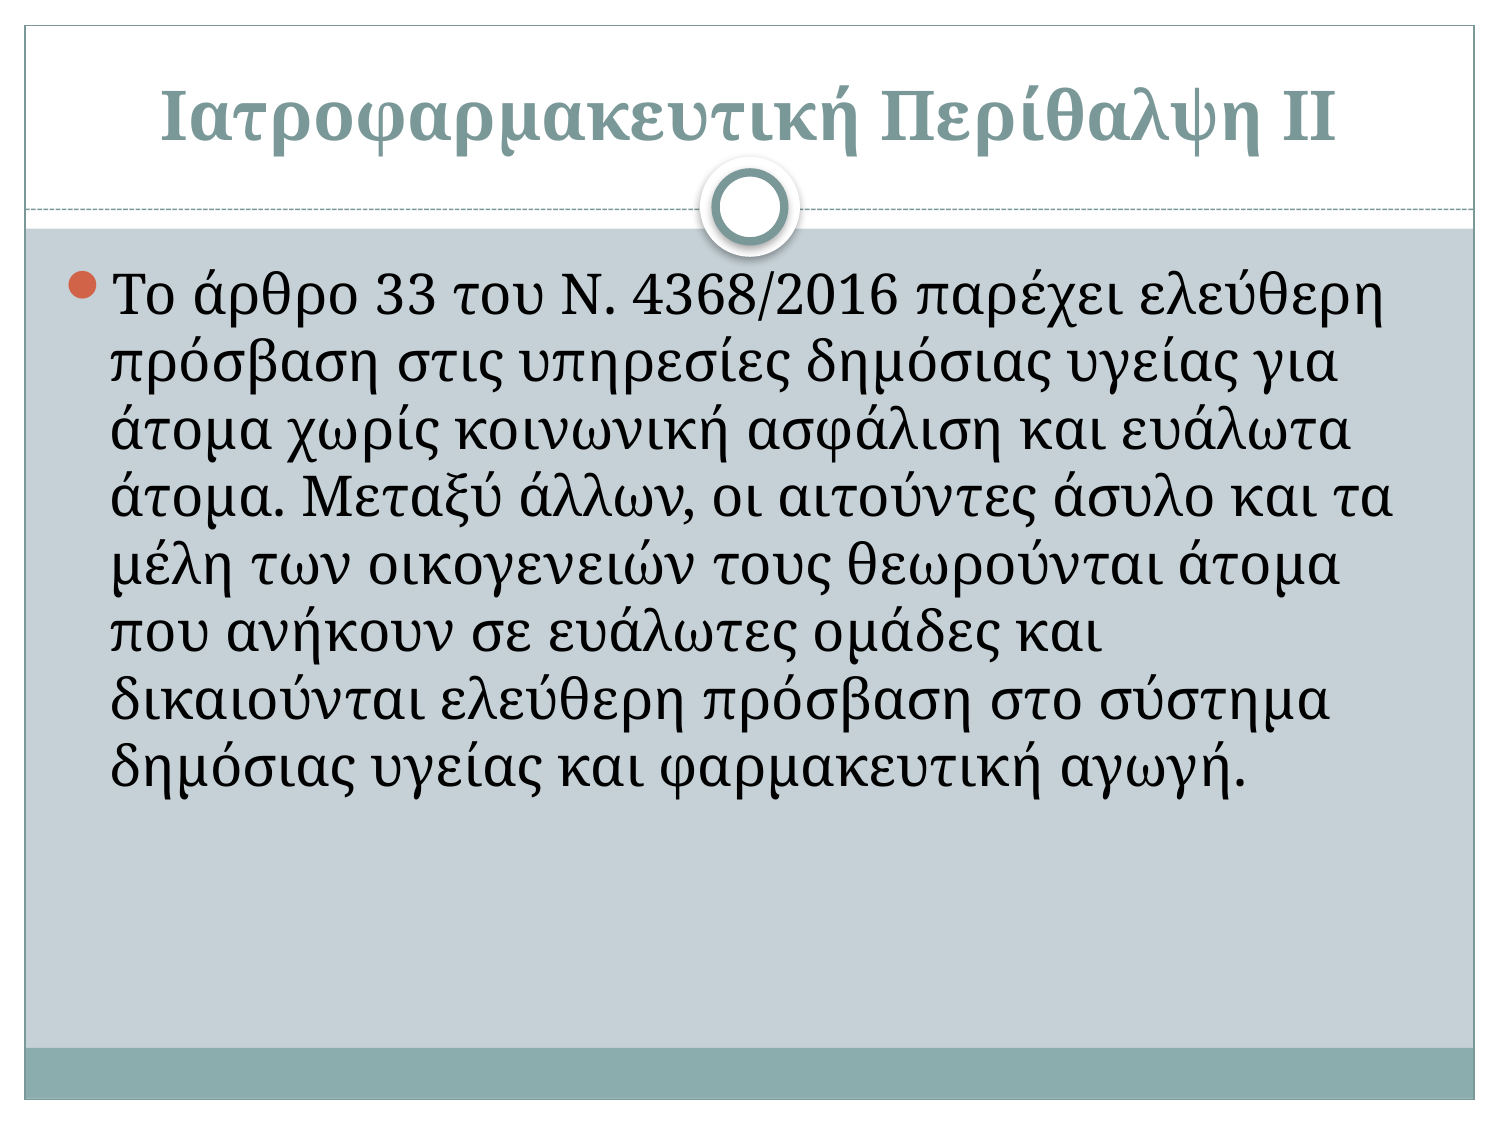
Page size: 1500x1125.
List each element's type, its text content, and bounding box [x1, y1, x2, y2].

list Το άρθρο 33 του Ν. 4368/2016 παρέχει ελεύθερη πρόσβαση στις υπηρεσίες δημόσιας υγείας για άτομα χωρίς κοινωνική ασφάλιση και ευάλωτα άτομα. Μεταξύ άλλων, οι αιτούντες άσυλο και τα μέλη των οικογενειών τους θεωρούνται άτομα που ανήκουν σε ευάλωτες ομάδες και δικαιούνται ελεύθερη πρόσβαση στο σύστημα δημόσιας υγείας και φαρμακευτική αγωγή. [49, 250, 1445, 1001]
title Ιατροφαρμακευτική Περίθαλψη ΙΙ [49, 37, 1450, 162]
